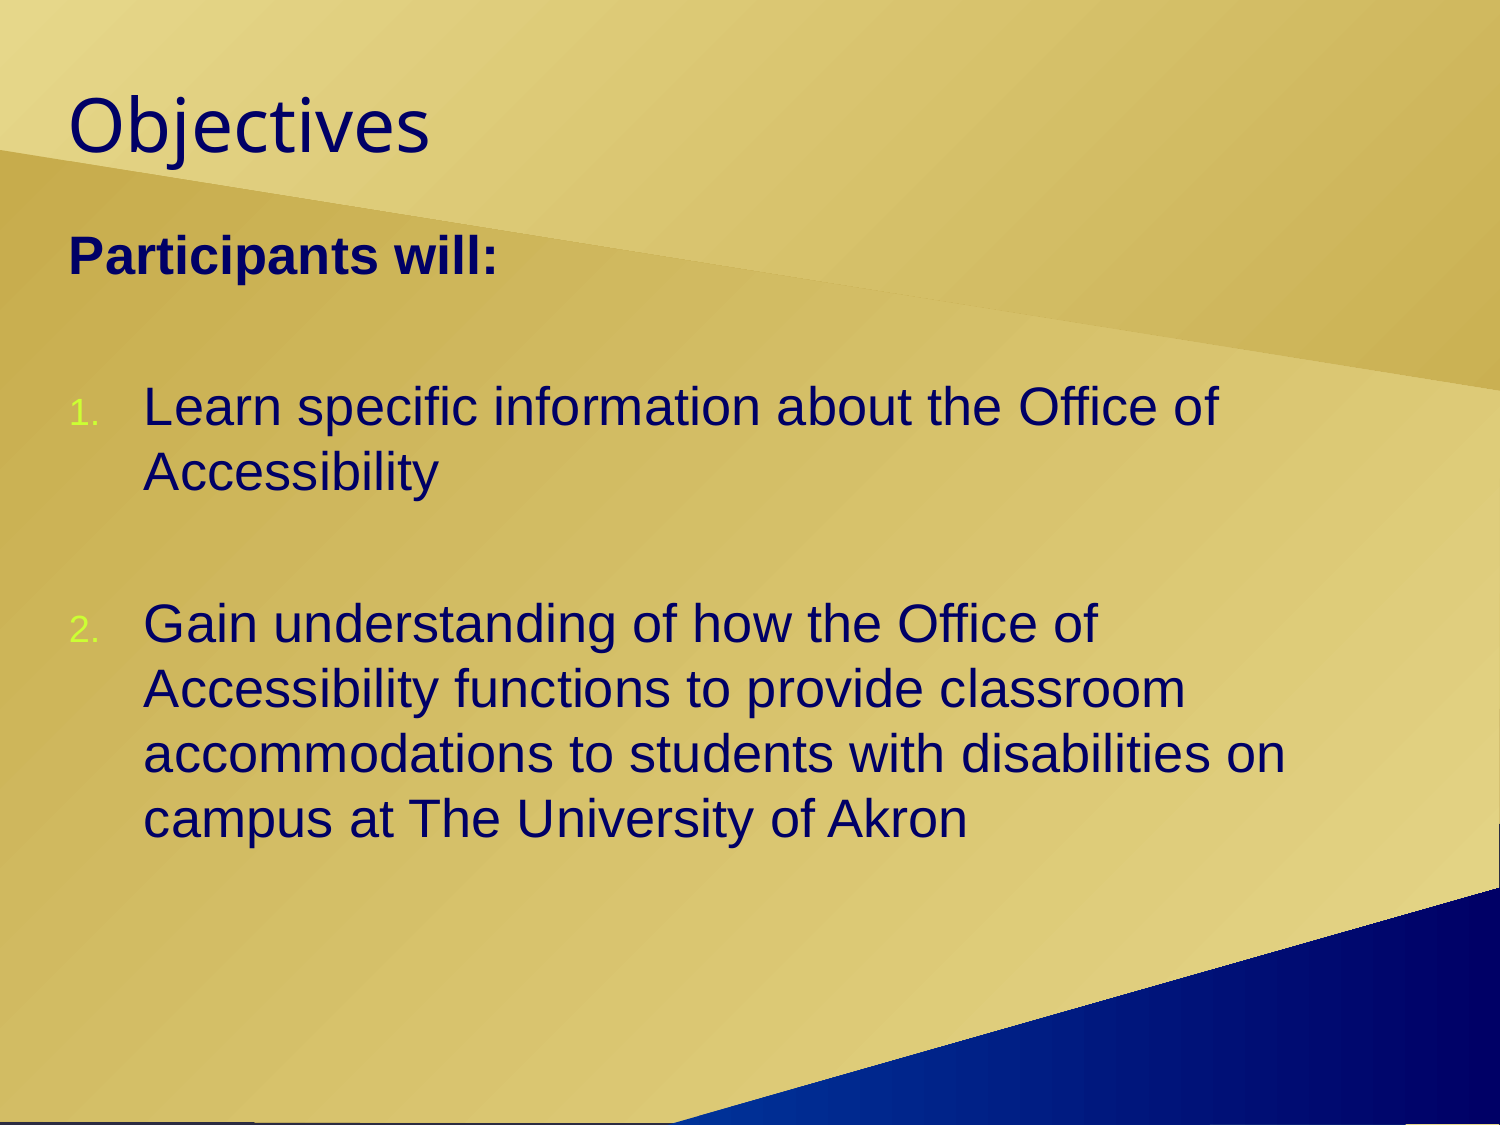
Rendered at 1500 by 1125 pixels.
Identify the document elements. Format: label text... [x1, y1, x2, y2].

list Participants will: Learn specific information about the Office of Accessibility Gain understanding of how the Office of Accessibility functions to provide classroom accommodations to students with disabilities on campus at The University of Akron [53, 212, 1401, 888]
title Objectives [51, 99, 1470, 176]
